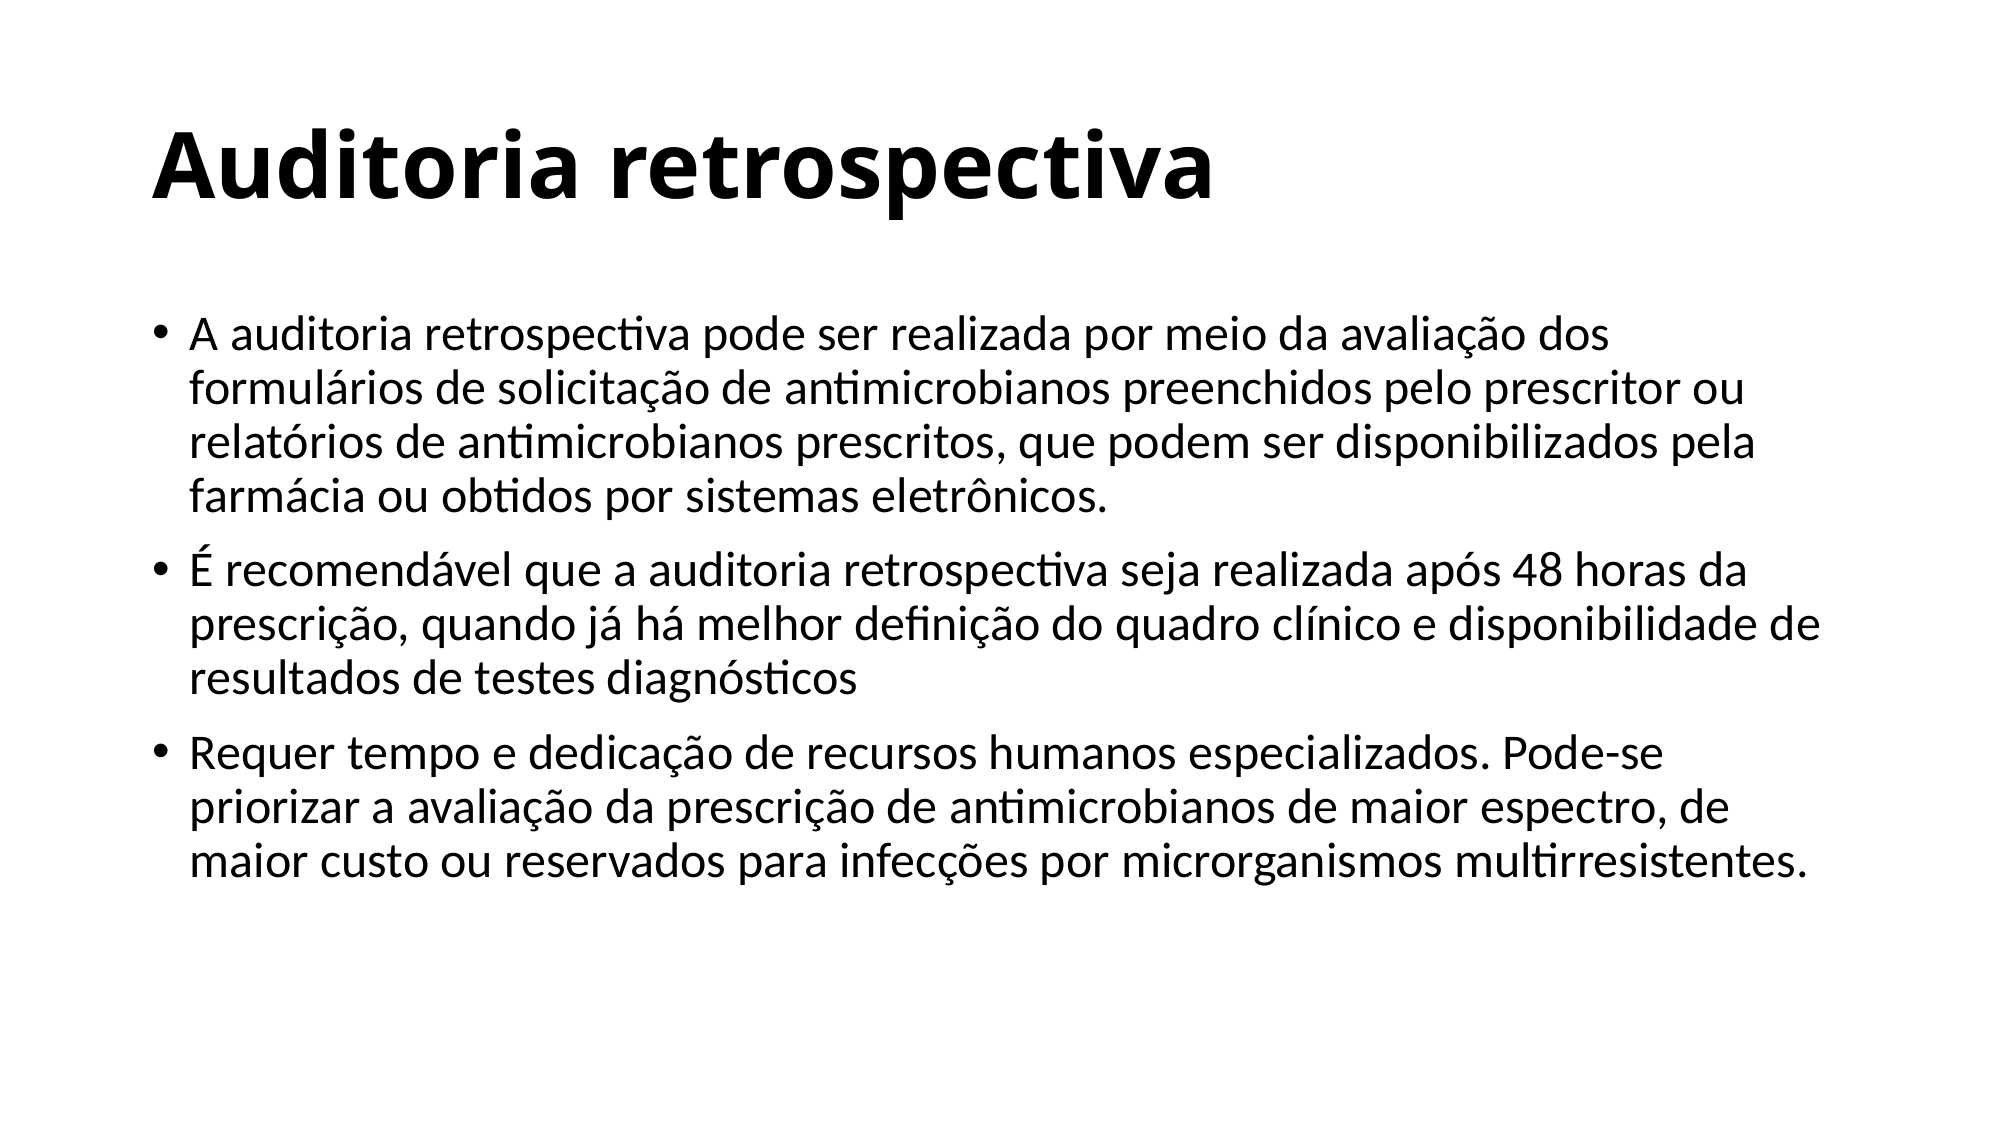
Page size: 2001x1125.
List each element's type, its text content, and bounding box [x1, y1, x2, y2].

title Auditoria retrospectiva [137, 59, 1863, 278]
list A auditoria retrospectiva pode ser realizada por meio da avaliação dos formulários de solicitação de antimicrobianos preenchidos pelo prescritor ou relatórios de antimicrobianos prescritos, que podem ser disponibilizados pela farmácia ou obtidos por sistemas eletrônicos. É recomendável que a auditoria retrospectiva seja realizada após 48 horas da prescrição, quando já há melhor definição do quadro clínico e disponibilidade de resultados de testes diagnósticos Requer tempo e dedicação de recursos humanos especializados. Pode-se priorizar a avaliação da prescrição de antimicrobianos de maior espectro, de maior custo ou reservados para infecções por microrganismos multirresistentes. [137, 299, 1863, 1014]
